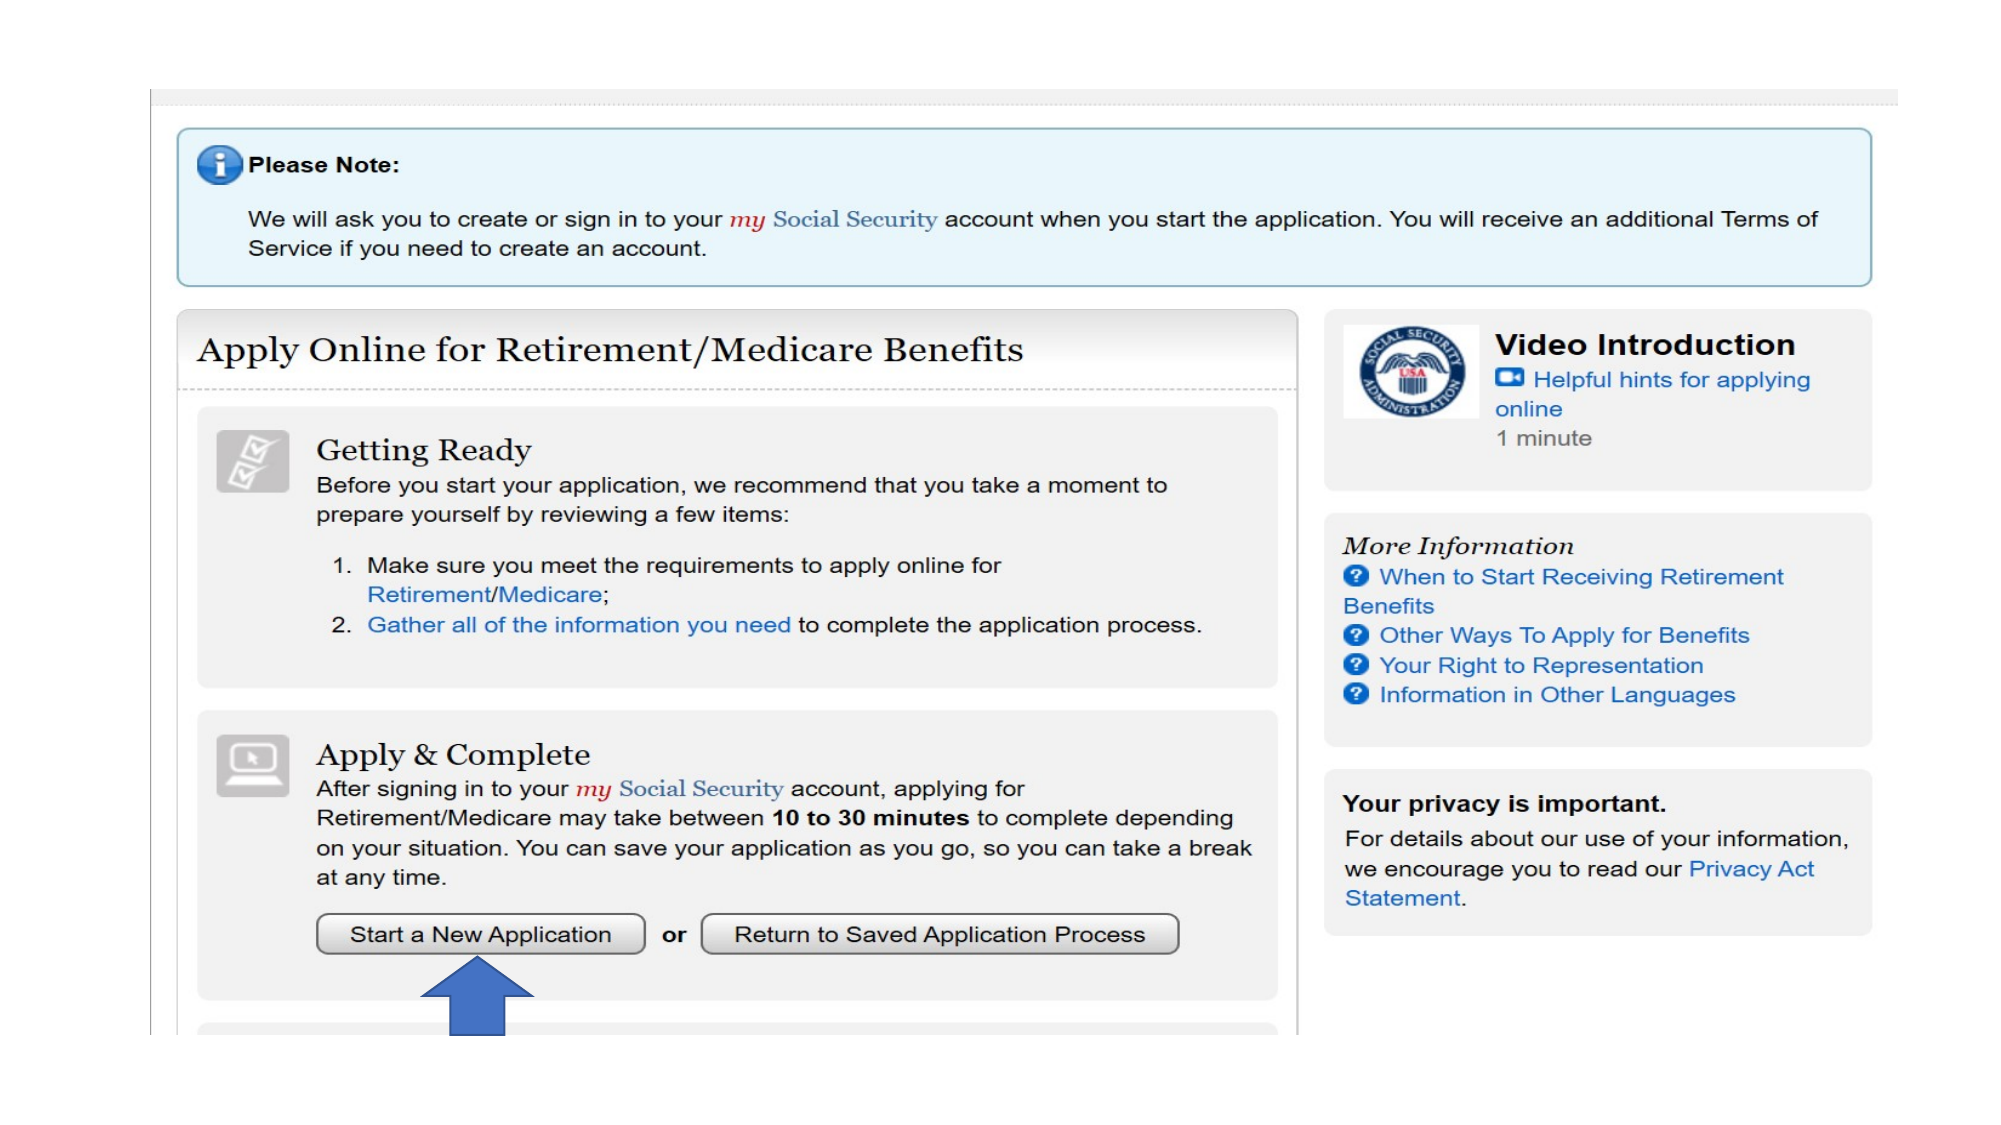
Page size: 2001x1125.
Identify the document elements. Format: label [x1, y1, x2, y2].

list [150, 89, 1898, 1035]
